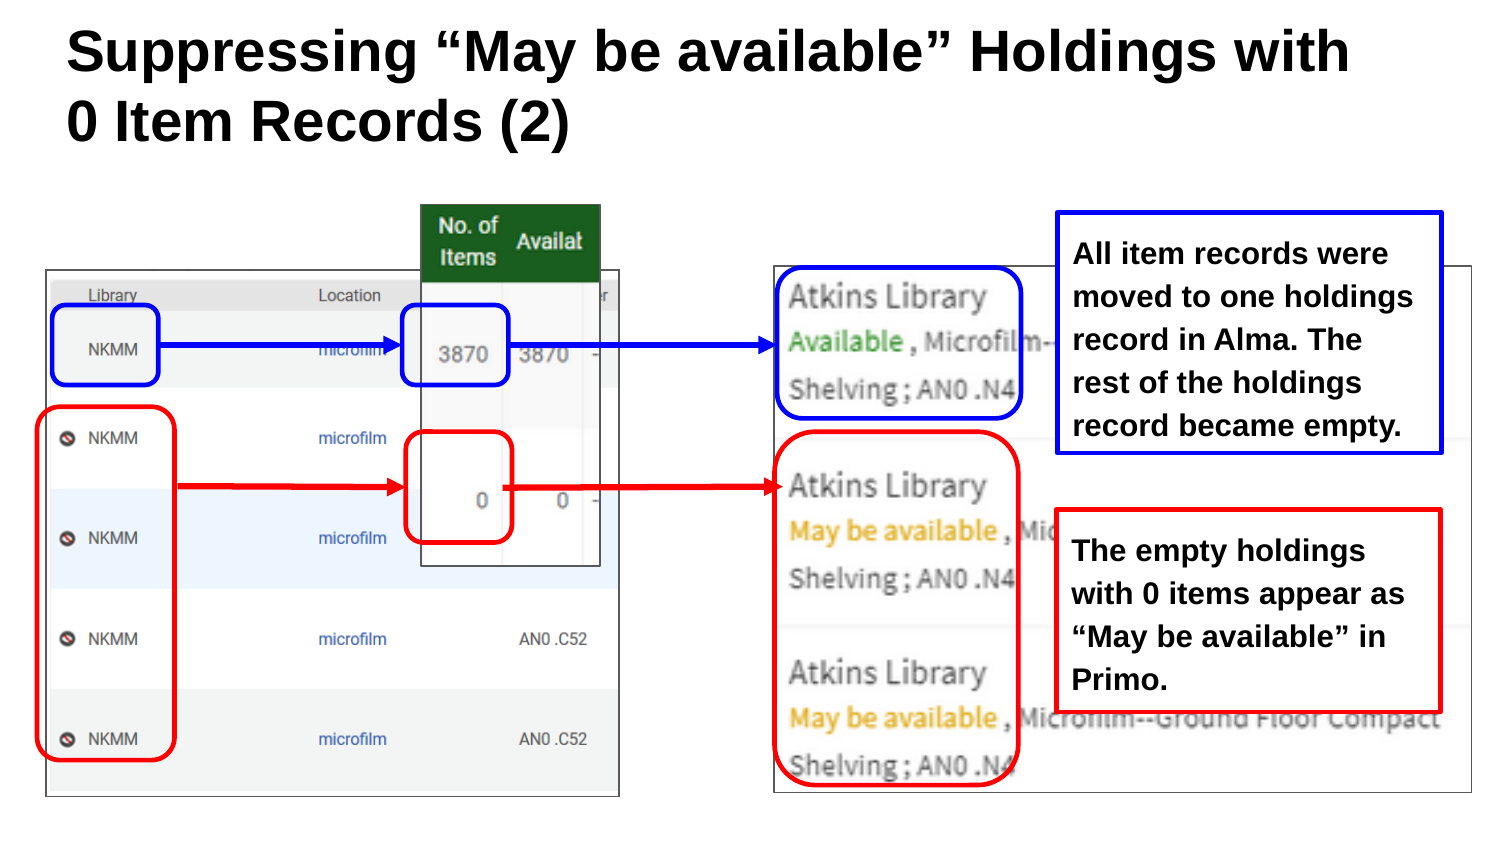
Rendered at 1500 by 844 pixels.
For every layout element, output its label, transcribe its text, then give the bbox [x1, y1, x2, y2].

text_box [37, 416, 41, 751]
picture [774, 266, 1472, 792]
picture [46, 204, 619, 797]
text_box All item records were moved to one holdings record in Alma. The rest of the holdings record became empty. [1057, 212, 1442, 265]
title Suppressing “May be available” Holdings with 0 Item Records (2) [51, 0, 1416, 172]
